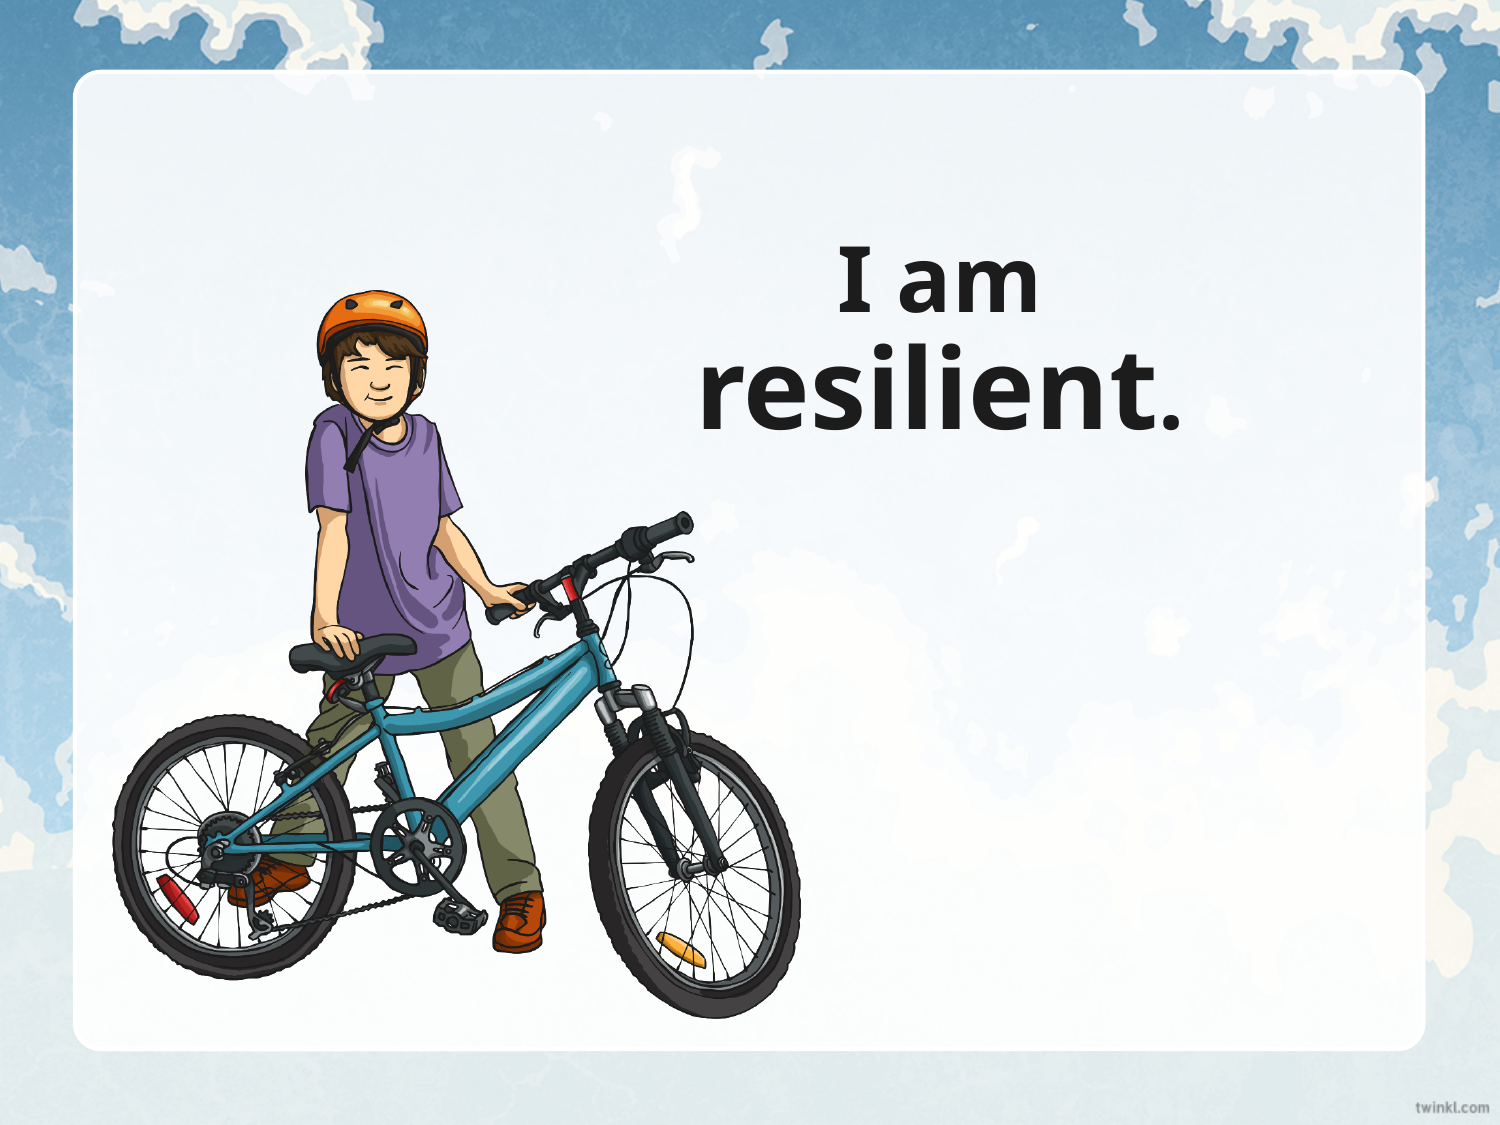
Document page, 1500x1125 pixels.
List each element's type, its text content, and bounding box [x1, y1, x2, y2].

picture [0, 0, 1500, 1125]
title I am resilient. [549, 208, 1331, 480]
